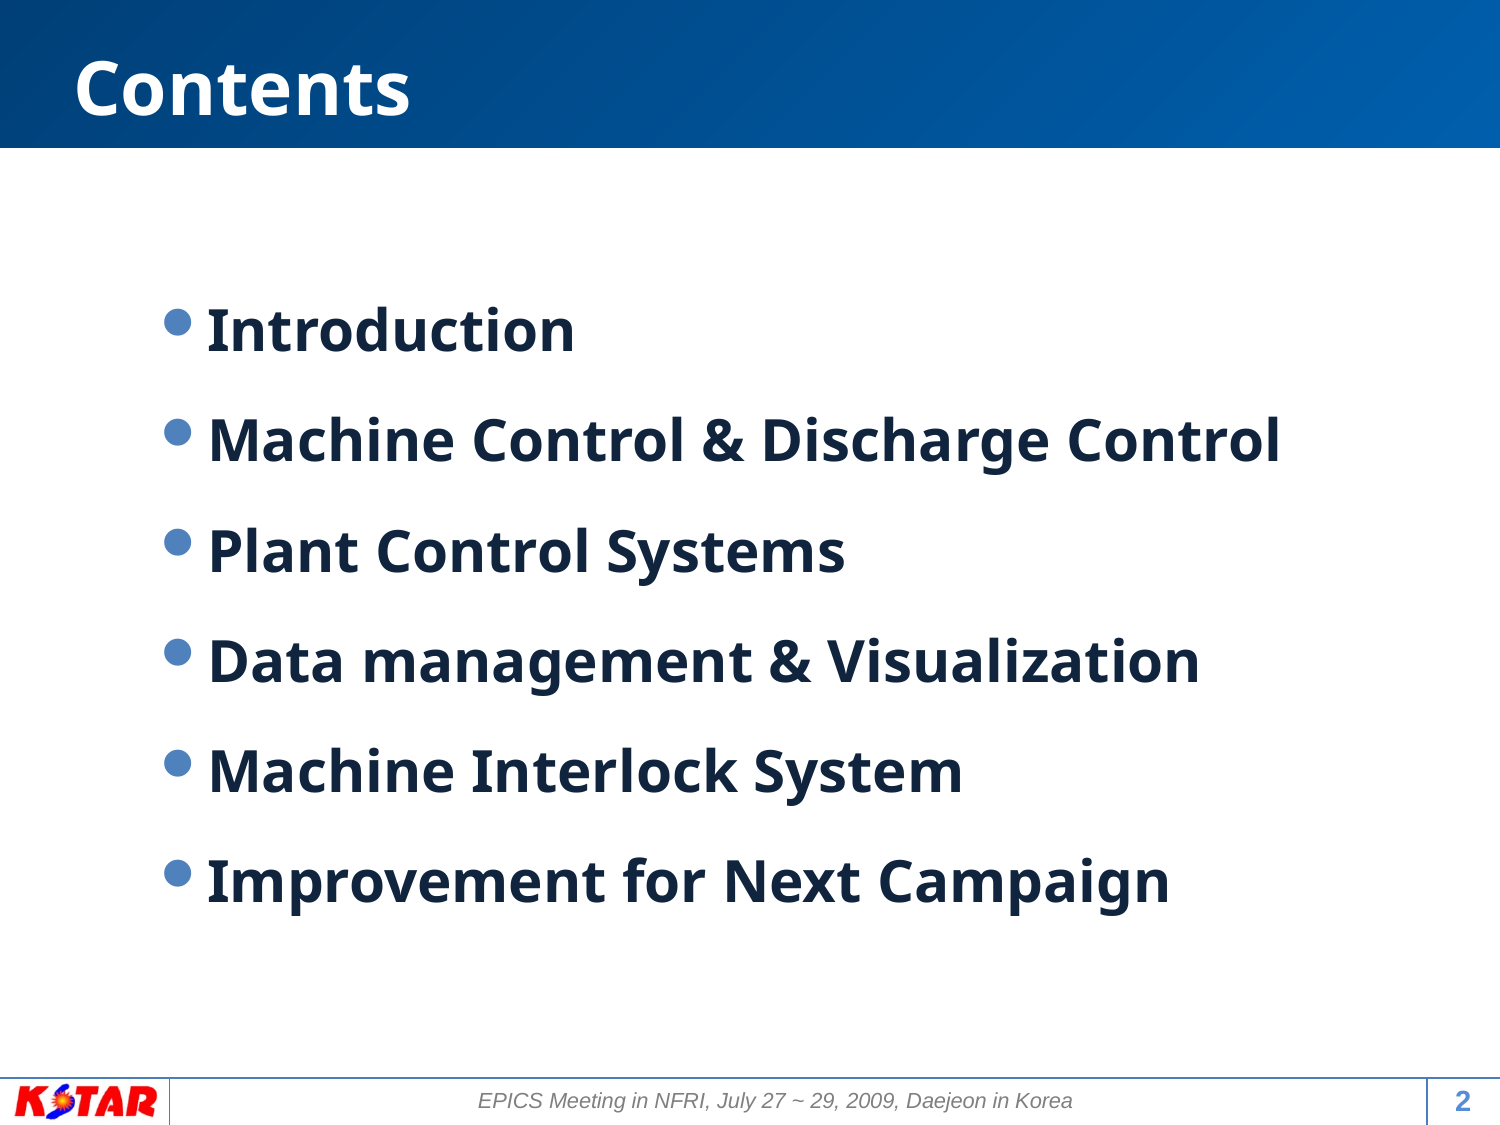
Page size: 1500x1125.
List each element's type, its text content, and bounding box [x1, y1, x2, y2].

text_box Contents [0, 32, 1500, 138]
text_box Introduction Machine Control & Discharge Control Plant Control Systems Data management & Visualization Machine Interlock System Improvement for Next Campaign [128, 234, 1442, 961]
picture [1, 1080, 169, 1123]
text_box 2 [1428, 1076, 1499, 1124]
